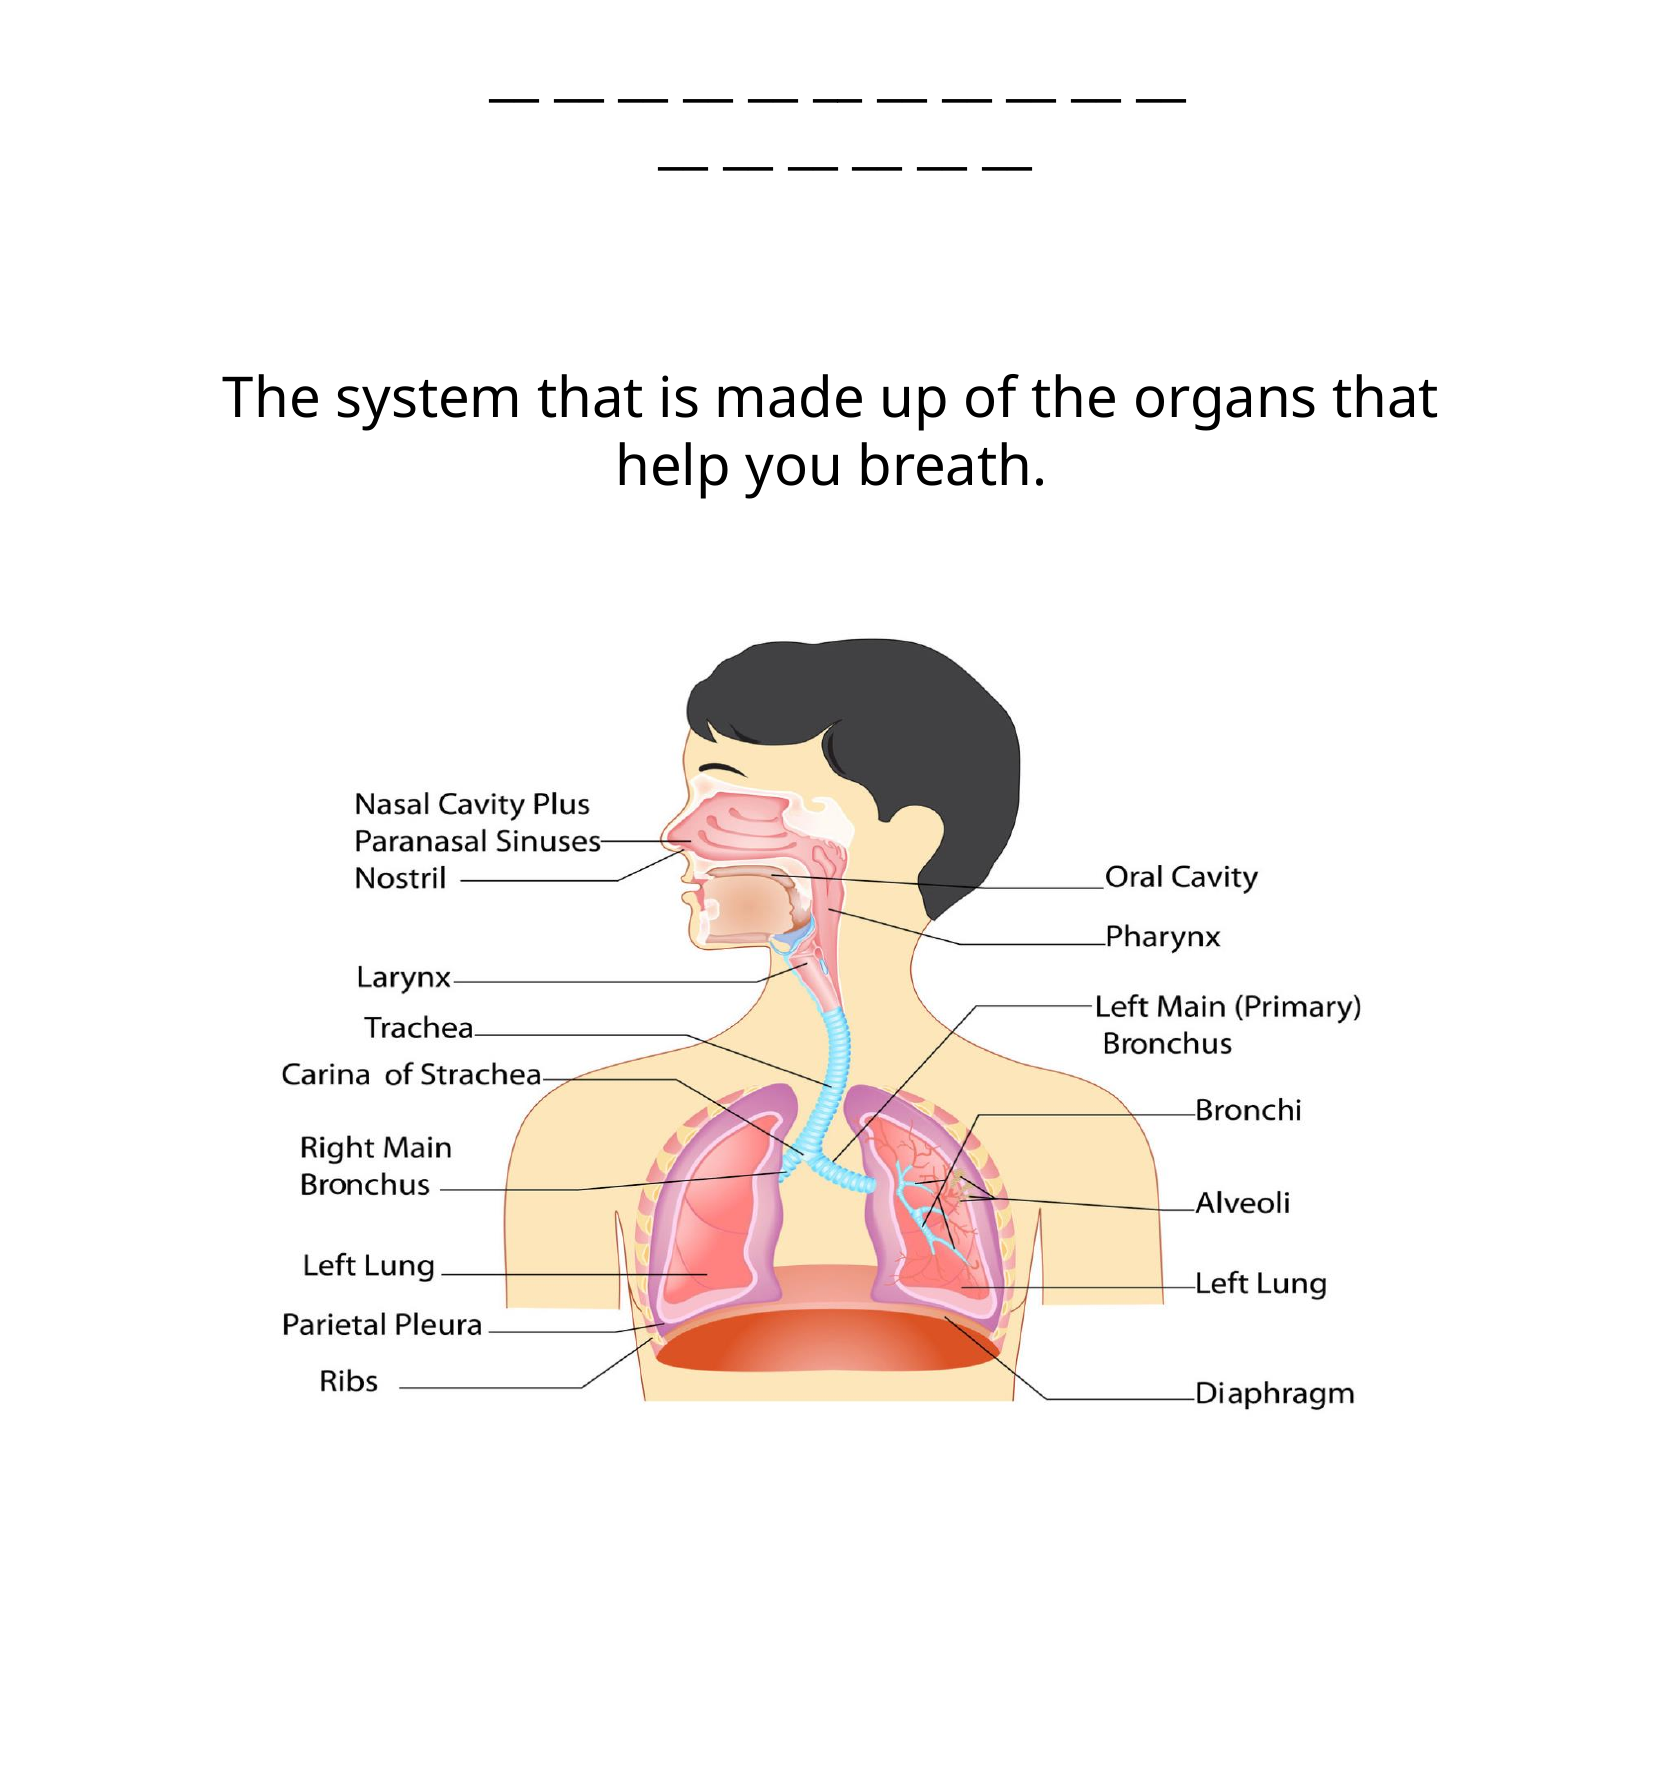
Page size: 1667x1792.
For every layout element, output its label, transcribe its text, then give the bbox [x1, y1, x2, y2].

text_box __ __ __ __ __ __ __ __ __ __ __ __ __ __ __ __ __ [0, 31, 1667, 181]
picture [266, 632, 1382, 1419]
text_box The system that is made up of the organs that help you breath. [181, 354, 1482, 504]
